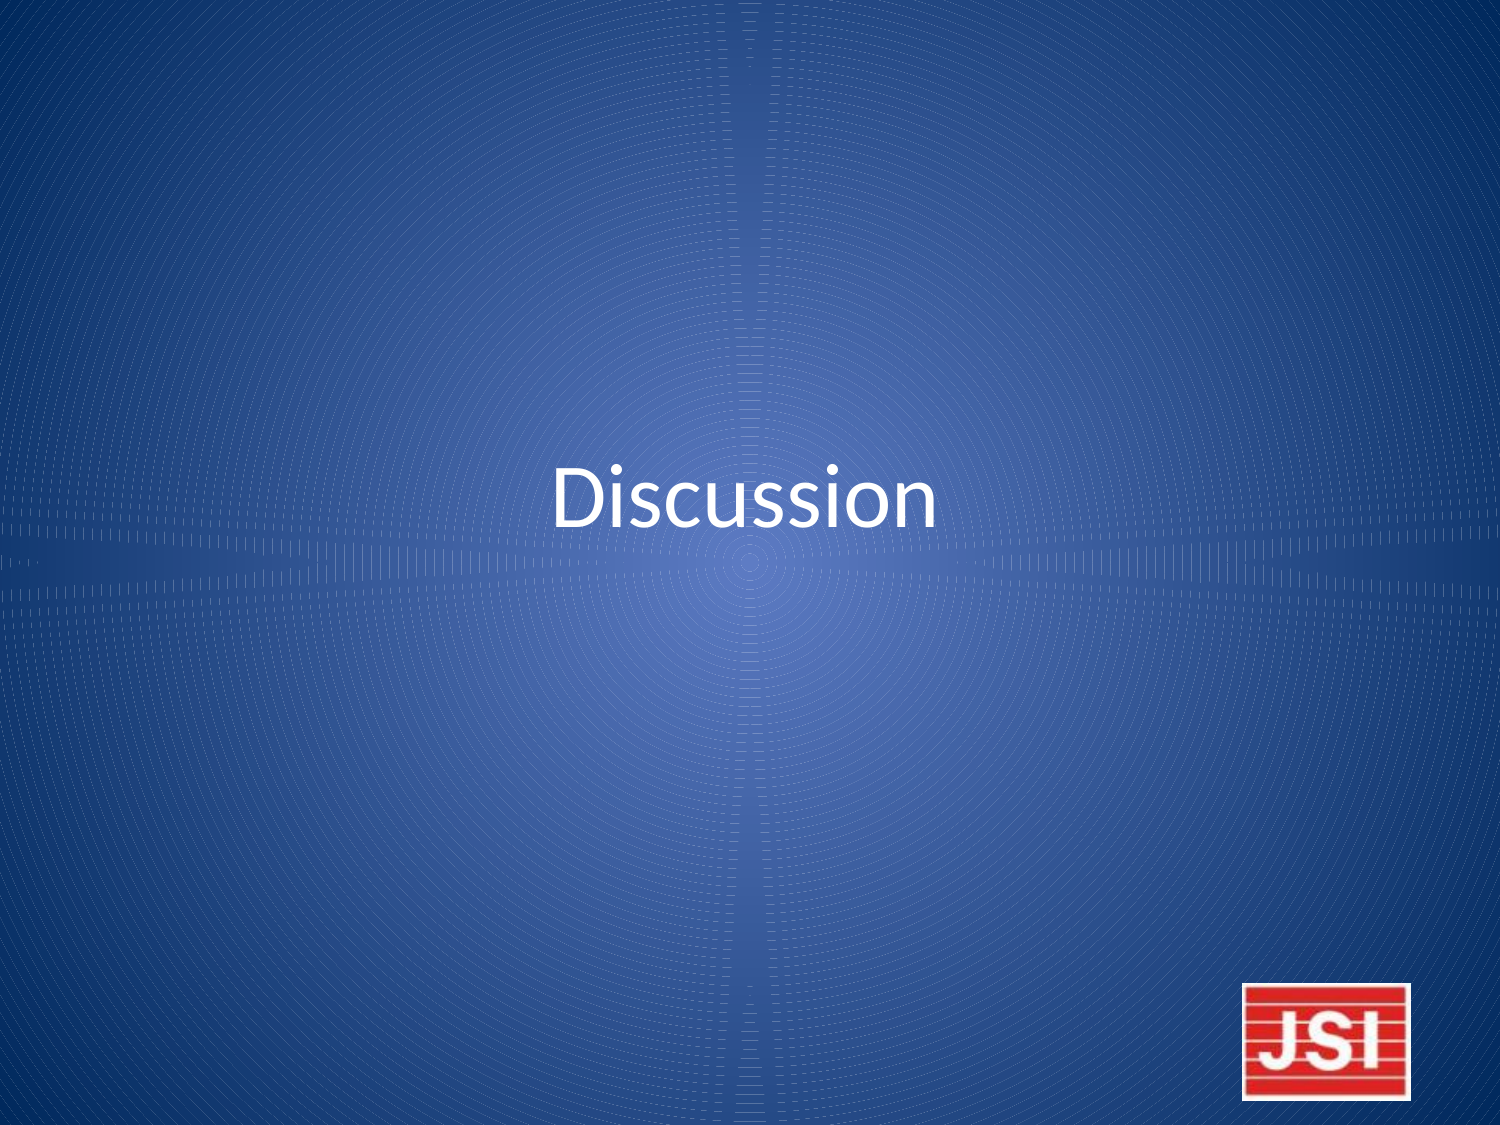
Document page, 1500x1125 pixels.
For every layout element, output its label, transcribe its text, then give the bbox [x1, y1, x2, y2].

picture [1242, 983, 1411, 1101]
title Discussion [70, 397, 1421, 586]
